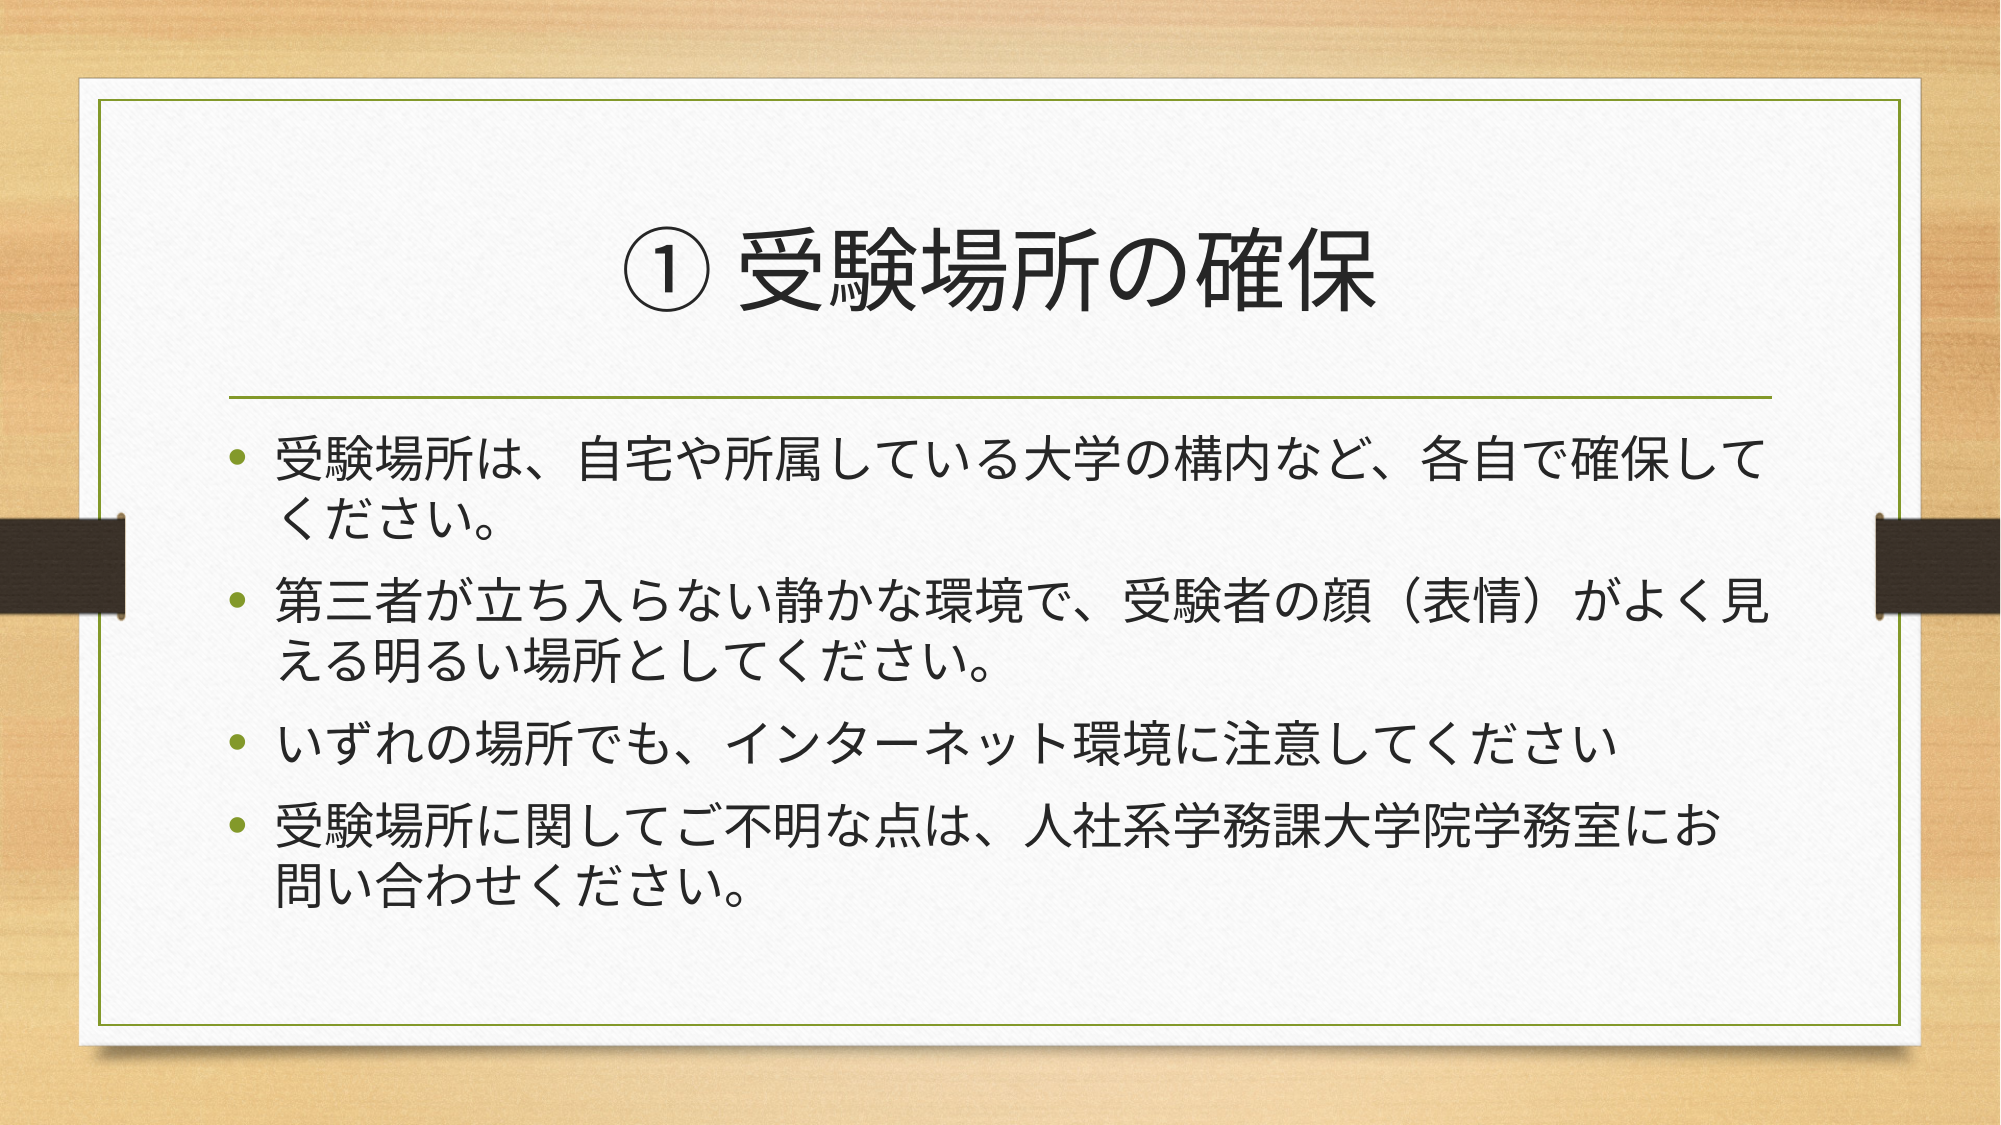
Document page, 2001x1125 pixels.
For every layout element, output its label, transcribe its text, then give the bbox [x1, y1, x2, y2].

list 受験場所は、自宅や所属している大学の構内など、各自で確保してください。 第三者が立ち入らない静かな環境で、受験者の顔（表情）がよく見える明るい場所としてください。 いずれの場所でも、インターネット環境に注意してください 受験場所に関してご不明な点は、人社系学務課大学院学務室にお問い合わせください。 [212, 419, 1788, 964]
picture [0, 0, 2001, 1125]
title ①受験場所の確保 [212, 161, 1788, 375]
